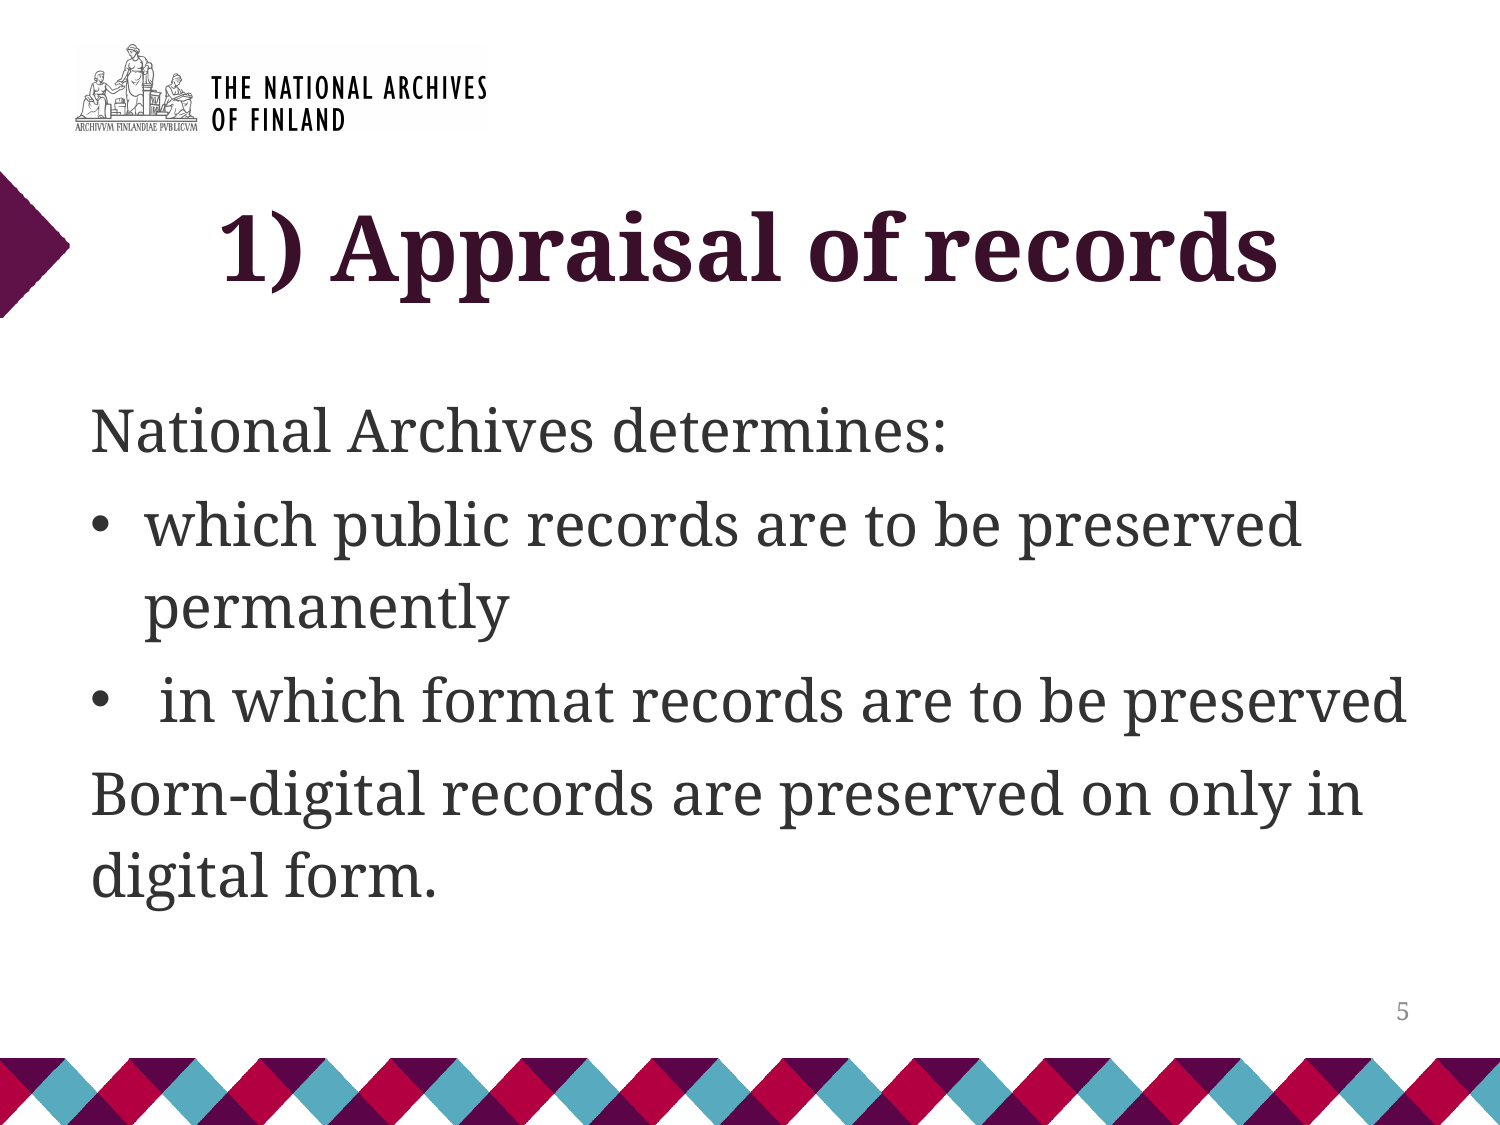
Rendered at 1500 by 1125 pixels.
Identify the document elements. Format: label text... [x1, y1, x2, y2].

picture [0, 0, 1500, 1125]
list National Archives determines: which public records are to be preserved permanently in which format records are to be preserved Born-digital records are preserved on only in digital form. [75, 375, 1425, 934]
slide_number 5 [1074, 982, 1425, 1043]
title 1) Appraisal of records [75, 171, 1425, 318]
